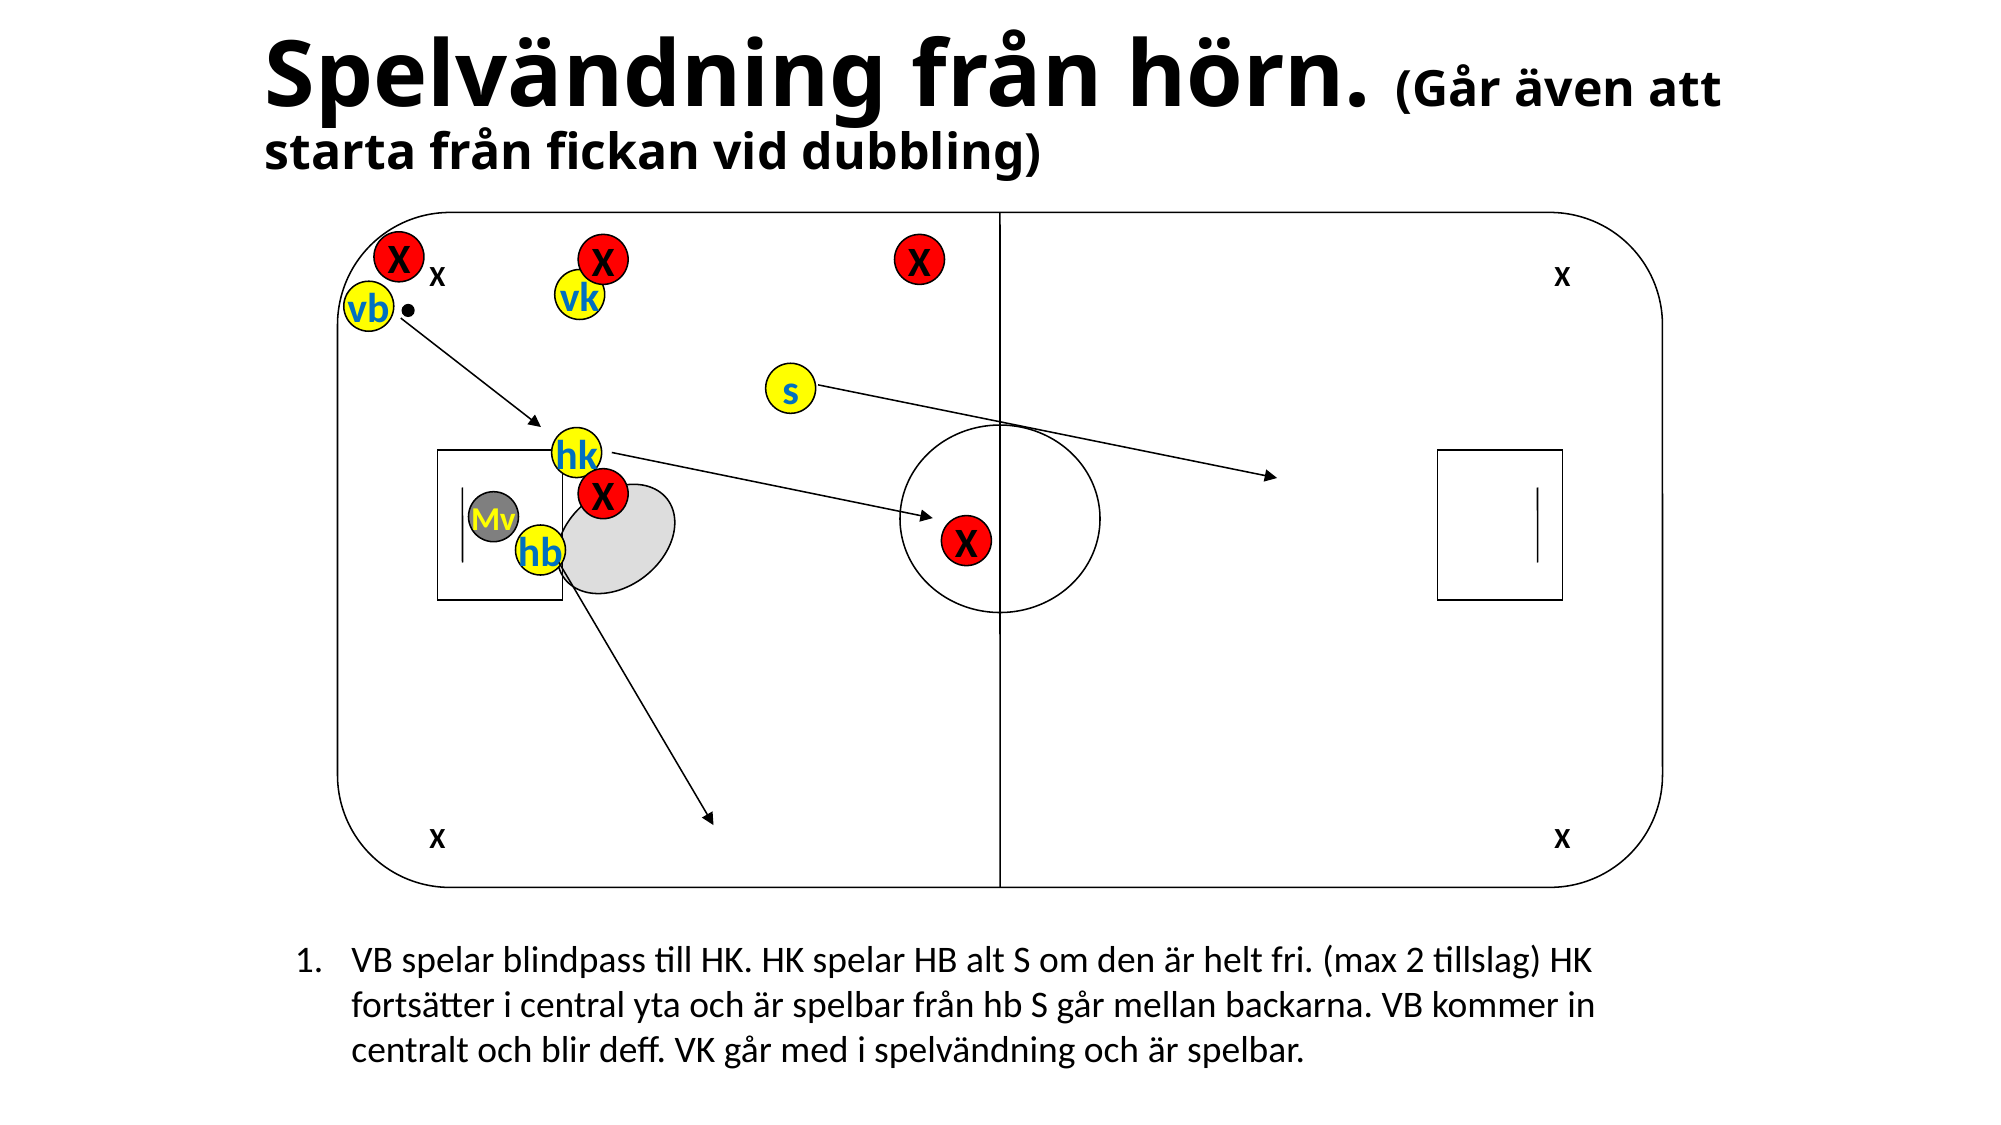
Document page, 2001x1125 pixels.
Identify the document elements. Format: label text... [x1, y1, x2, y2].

text_box X [414, 812, 461, 863]
text_box Mv [468, 491, 519, 542]
text_box s [765, 363, 816, 414]
text_box hk [551, 427, 602, 478]
text_box [1000, 212, 1663, 888]
text_box X [578, 468, 629, 519]
text_box [437, 449, 563, 600]
text_box X [414, 249, 461, 300]
text_box hb [515, 525, 566, 576]
text_box [249, 893, 989, 1125]
text_box X [894, 234, 945, 285]
text_box [1437, 449, 1563, 600]
text_box [402, 304, 414, 317]
text_box [337, 212, 1000, 888]
text_box [900, 425, 1101, 613]
text_box VB spelar blindpass till HK. HK spelar HB alt S om den är helt fri. (max 2 tillslag) HK fortsätter i central yta och är spelbar från hb S går mellan backarna. VB kommer in centralt och blir deff. VK går med i spelvändning och är spelbar. [280, 928, 1638, 1078]
text_box X [373, 231, 424, 282]
text_box [611, 452, 933, 522]
text_box X [1539, 812, 1586, 863]
text_box X [941, 515, 992, 566]
text_box [400, 317, 541, 428]
text_box [818, 384, 1278, 482]
text_box X [1539, 249, 1586, 300]
text_box [558, 562, 714, 826]
title Spelvändning från hörn. (Går även att starta från fickan vid dubbling) [249, 0, 1750, 209]
text_box vb [343, 281, 394, 332]
text_box vk [554, 269, 605, 320]
text_box X [578, 234, 629, 285]
